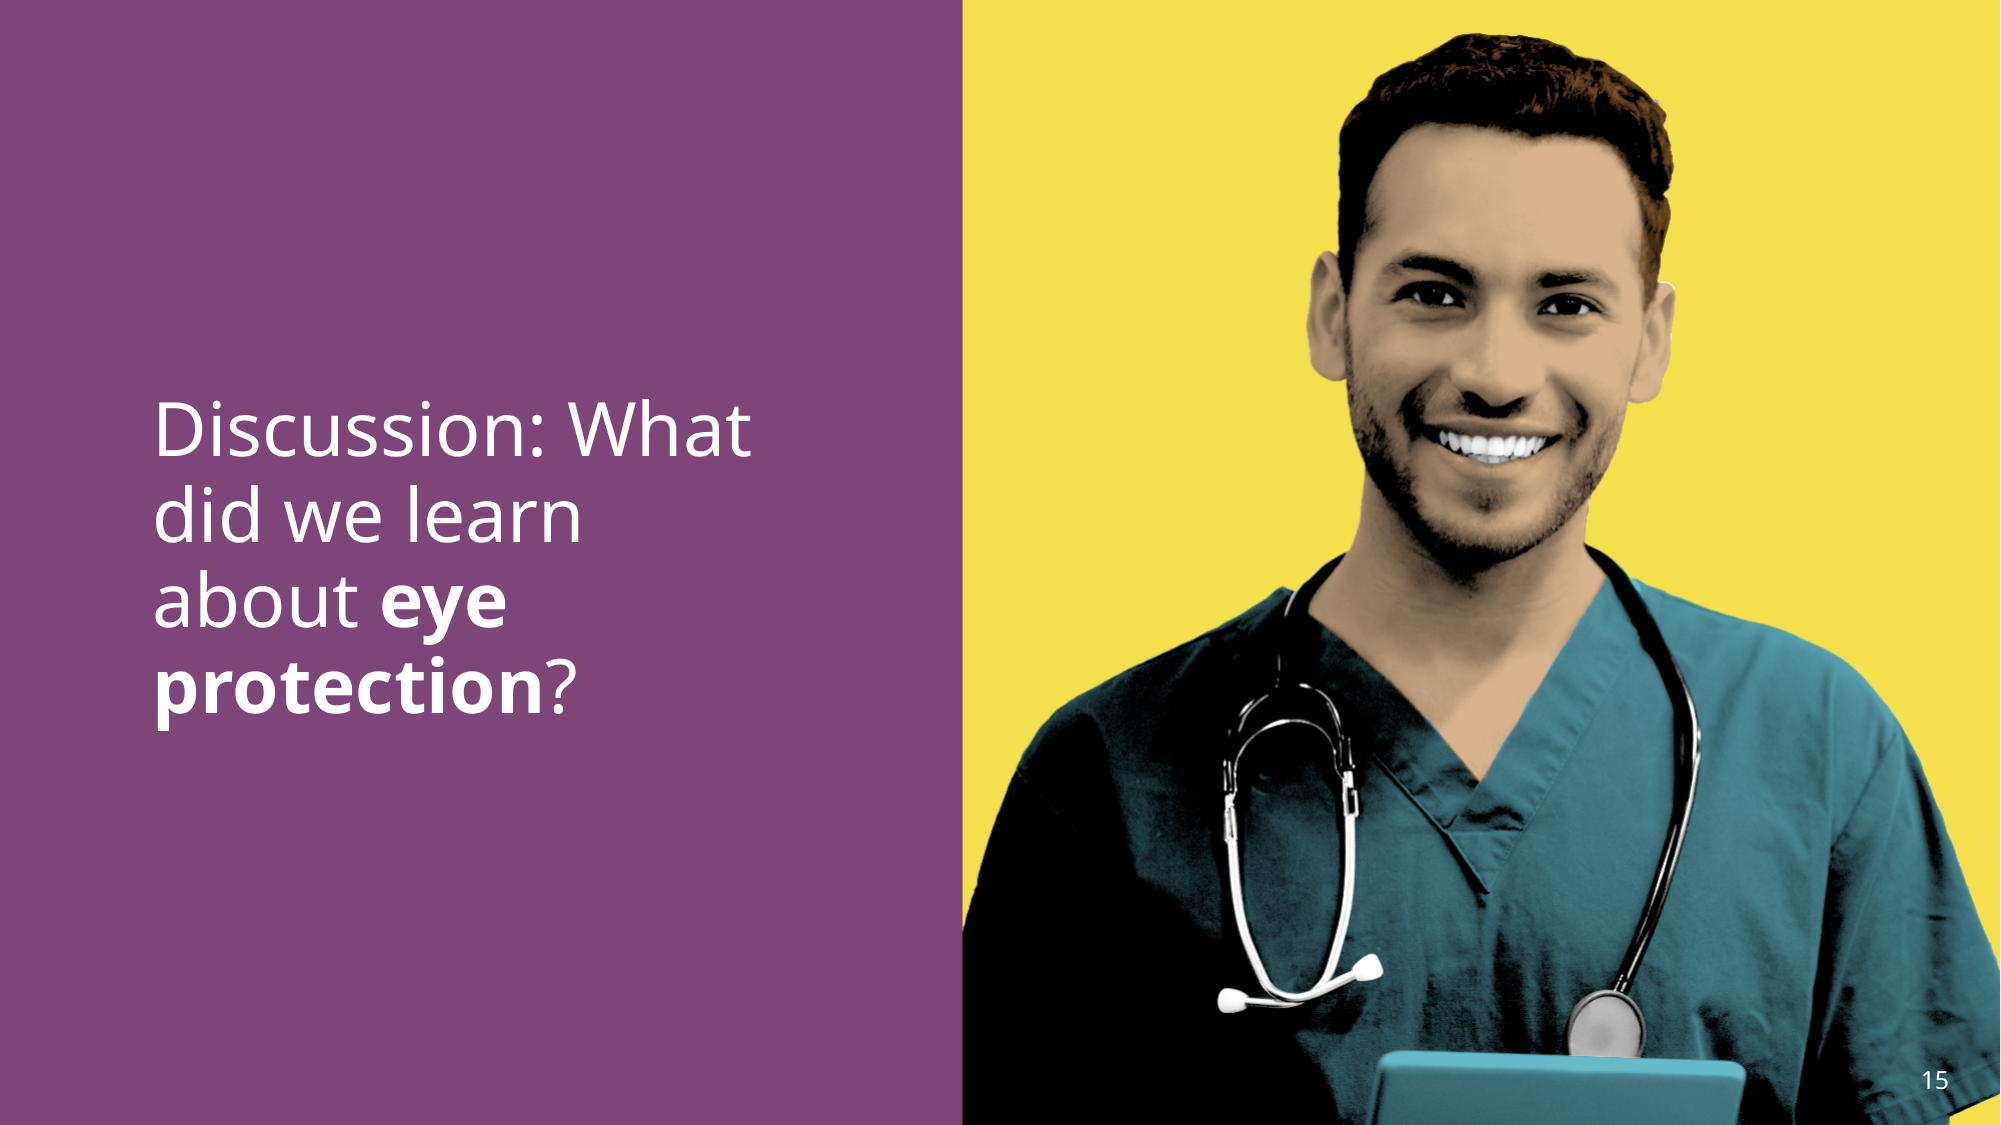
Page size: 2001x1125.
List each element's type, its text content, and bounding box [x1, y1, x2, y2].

list Discussion: What did we learn about eye protection? [137, 381, 783, 963]
picture [963, 0, 2001, 1125]
slide_number 15 [1862, 1051, 1965, 1112]
